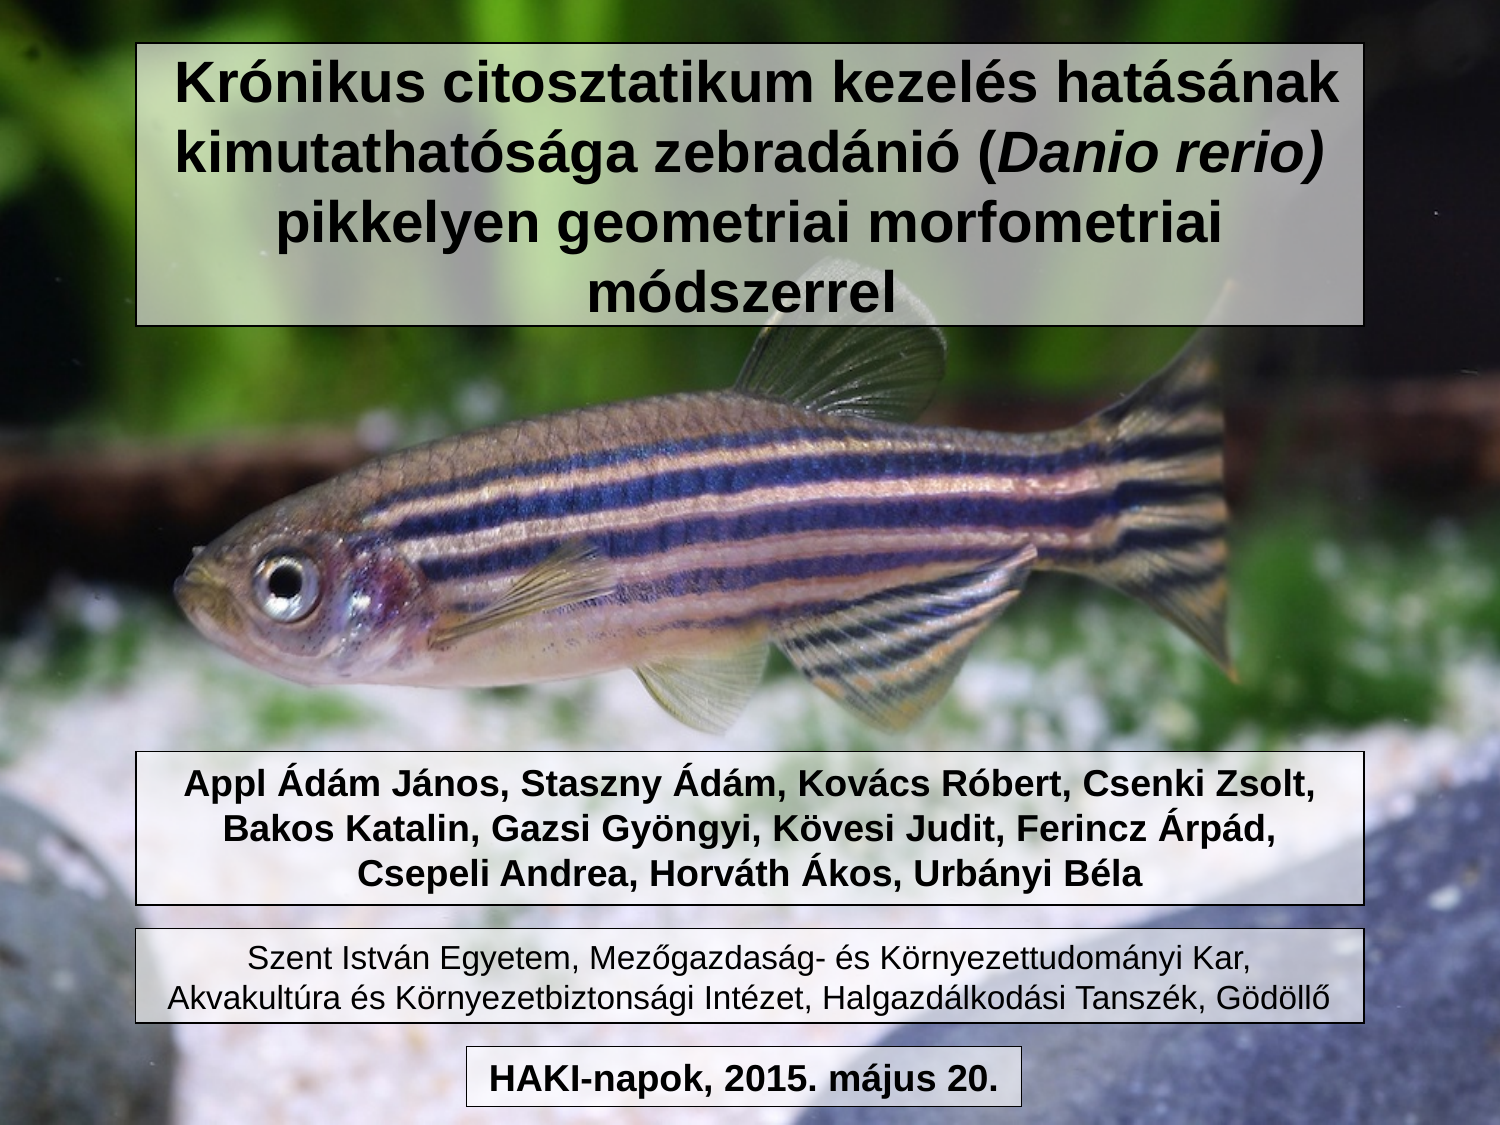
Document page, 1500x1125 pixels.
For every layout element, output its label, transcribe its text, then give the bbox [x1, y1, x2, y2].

subtitle Appl Ádám János, Staszny Ádám, Kovács Róbert, Csenki Zsolt, Bakos Katalin, Gazsi Gyöngyi, Kövesi Judit, Ferincz Árpád, Csepeli Andrea, Horváth Ákos, Urbányi Béla [135, 751, 1365, 906]
title Krónikus citosztatikum kezelés hatásának kimutathatósága zebradánió (Danio rerio) pikkelyen geometriai morfometriai módszerrel [135, 42, 1365, 327]
picture [0, 0, 1500, 1125]
text_box HAKI-napok, 2015. május 20. [466, 1046, 1022, 1107]
text_box Szent István Egyetem, Mezőgazdaság- és Környezettudományi Kar, Akvakultúra és Környezetbiztonsági Intézet, Halgazdálkodási Tanszék, Gödöllő [135, 928, 1365, 1024]
